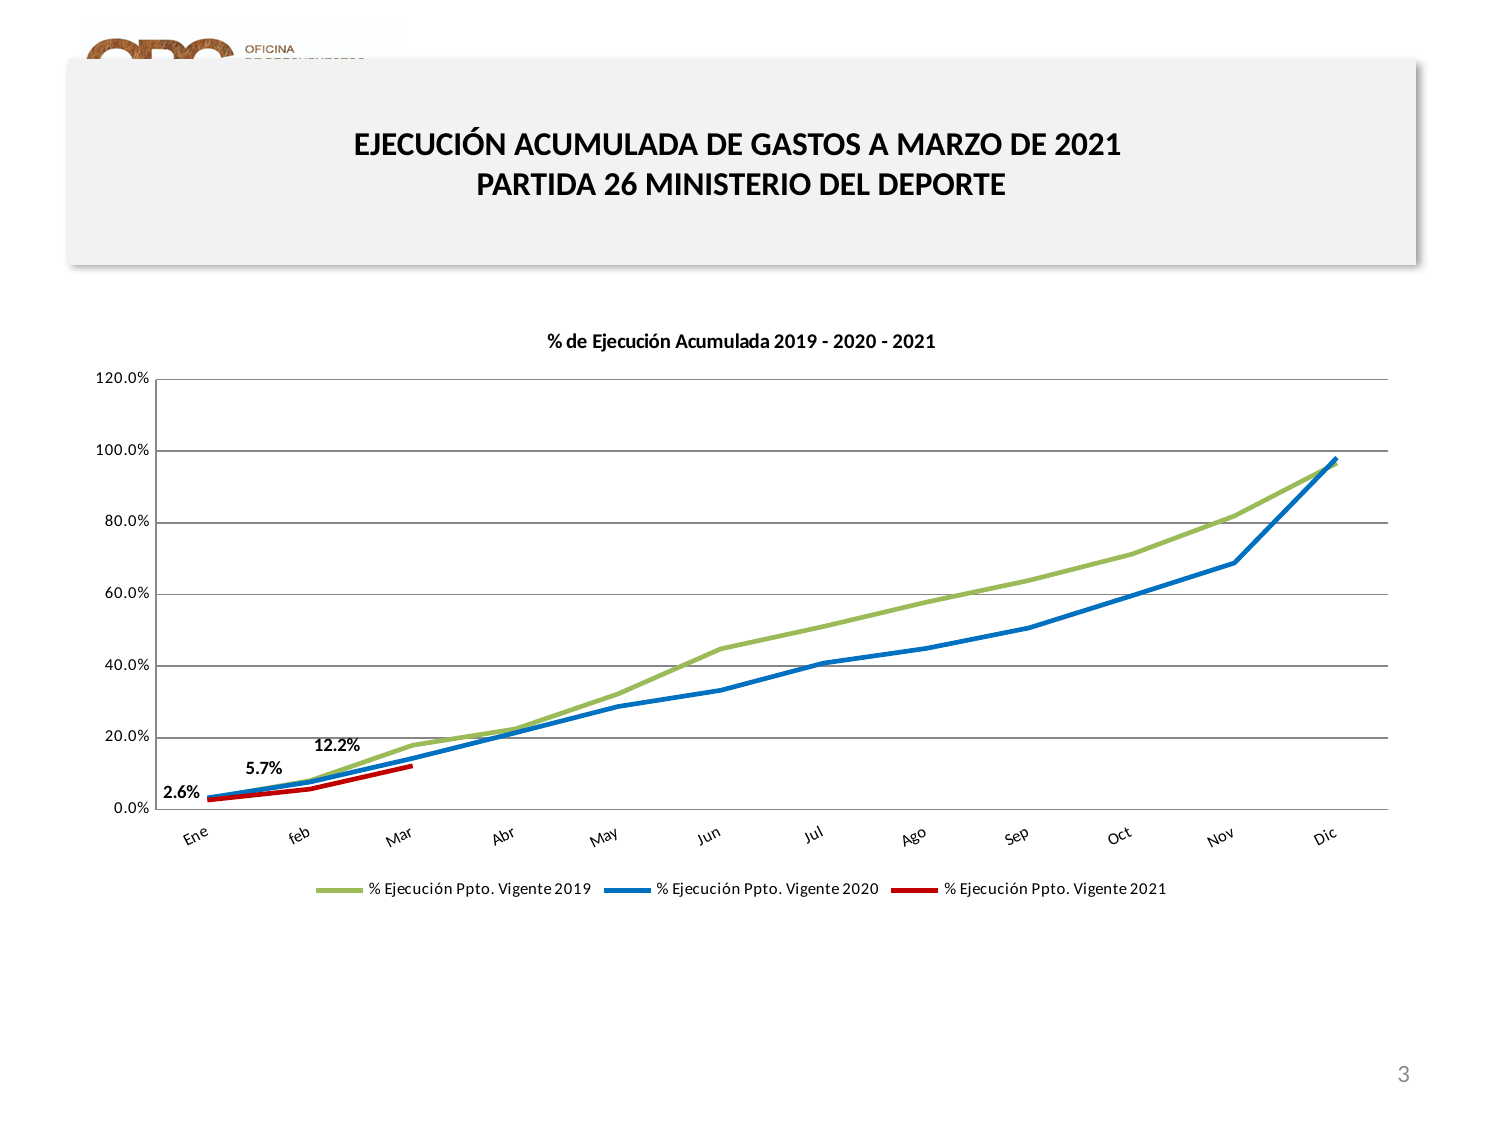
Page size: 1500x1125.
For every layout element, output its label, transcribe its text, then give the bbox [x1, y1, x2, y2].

picture [82, 22, 403, 60]
chart [68, 305, 1416, 906]
slide_number 3 [1074, 1042, 1425, 1103]
title EJECUCIÓN ACUMULADA DE GASTOS A MARZO DE 2021 PARTIDA 26 MINISTERIO DEL DEPORTE [68, 60, 1416, 265]
